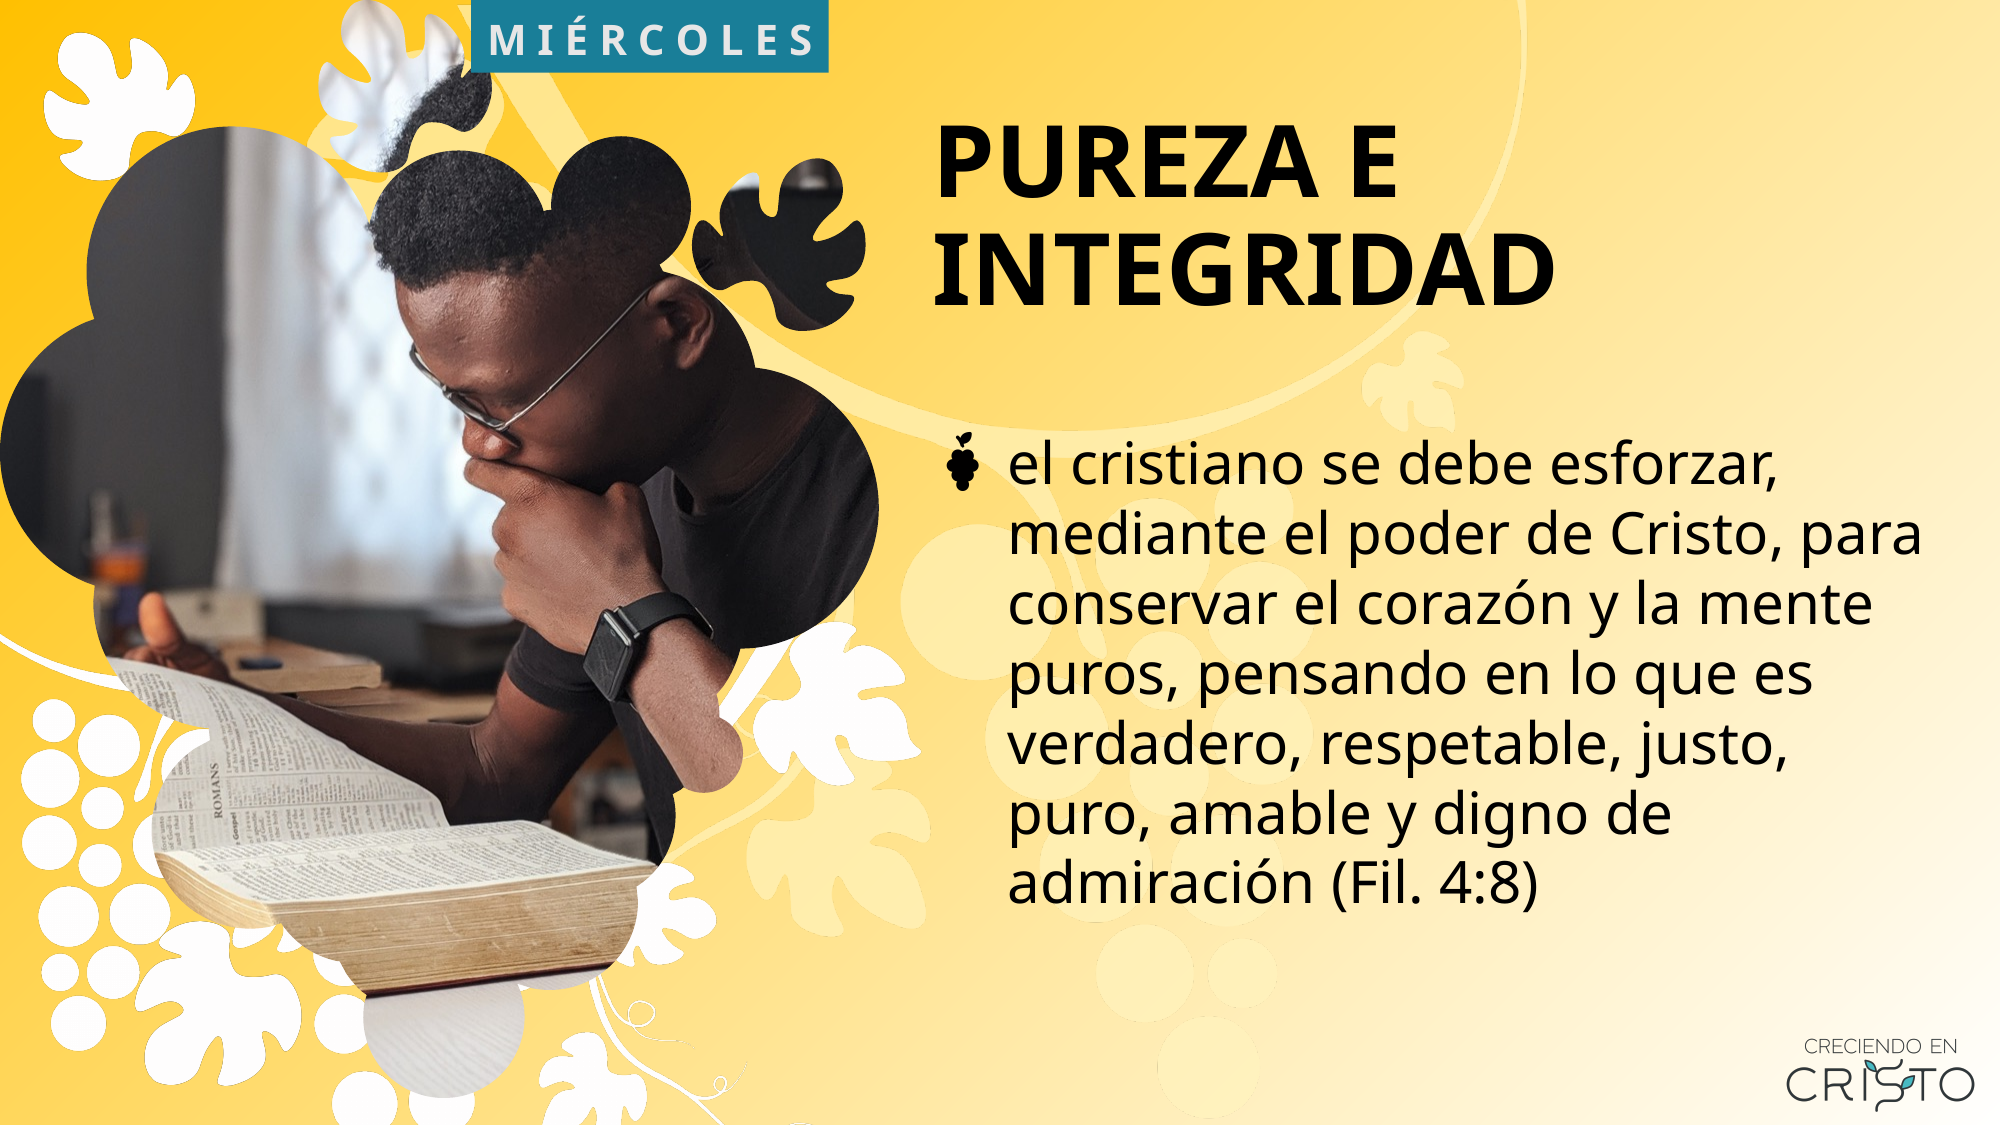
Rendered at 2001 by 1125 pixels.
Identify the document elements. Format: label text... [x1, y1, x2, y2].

list el cristiano se debe esforzar, mediante el poder de Cristo, para conservar el corazón y la mente puros, pensando en lo que es verdadero, respetable, justo, puro, amable y digno de admiración (Fil. 4:8) [917, 419, 1943, 1015]
picture [932, 430, 995, 493]
title PUREZA E INTEGRIDAD [917, 59, 1943, 379]
picture [0, 0, 1570, 1125]
picture [1785, 1028, 1976, 1118]
